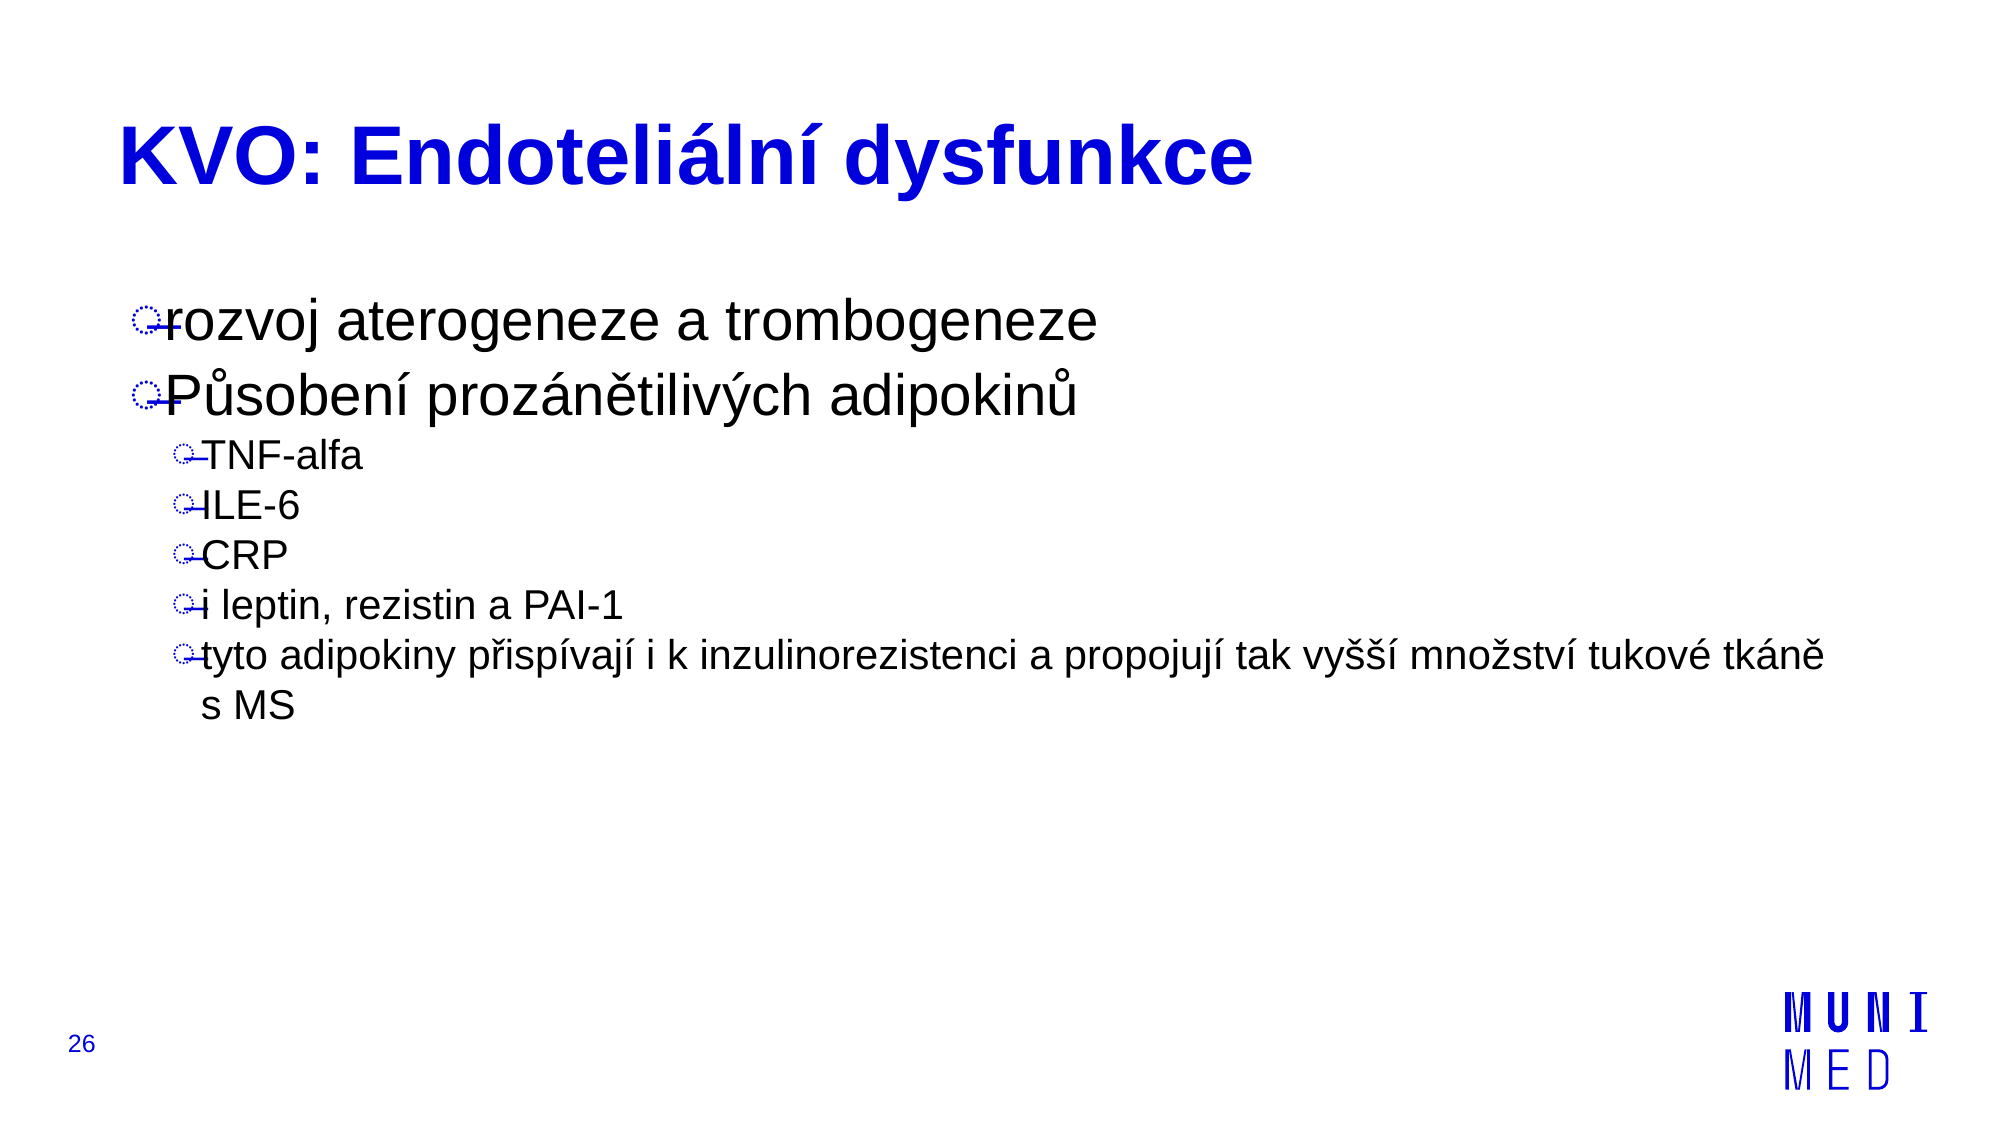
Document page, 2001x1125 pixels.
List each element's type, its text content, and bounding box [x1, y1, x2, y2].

list rozvoj aterogeneze a trombogeneze Působení prozánětilivých adipokinů TNF-alfa ILE-6 CRP i leptin, rezistin a PAI-1 tyto adipokiny přispívají i k inzulinorezistenci a propojují tak vyšší množství tukové tkáně s MS [118, 277, 1883, 957]
slide_number 26 [67, 1021, 110, 1063]
title KVO: Endoteliální dysfunkce [118, 118, 1883, 193]
